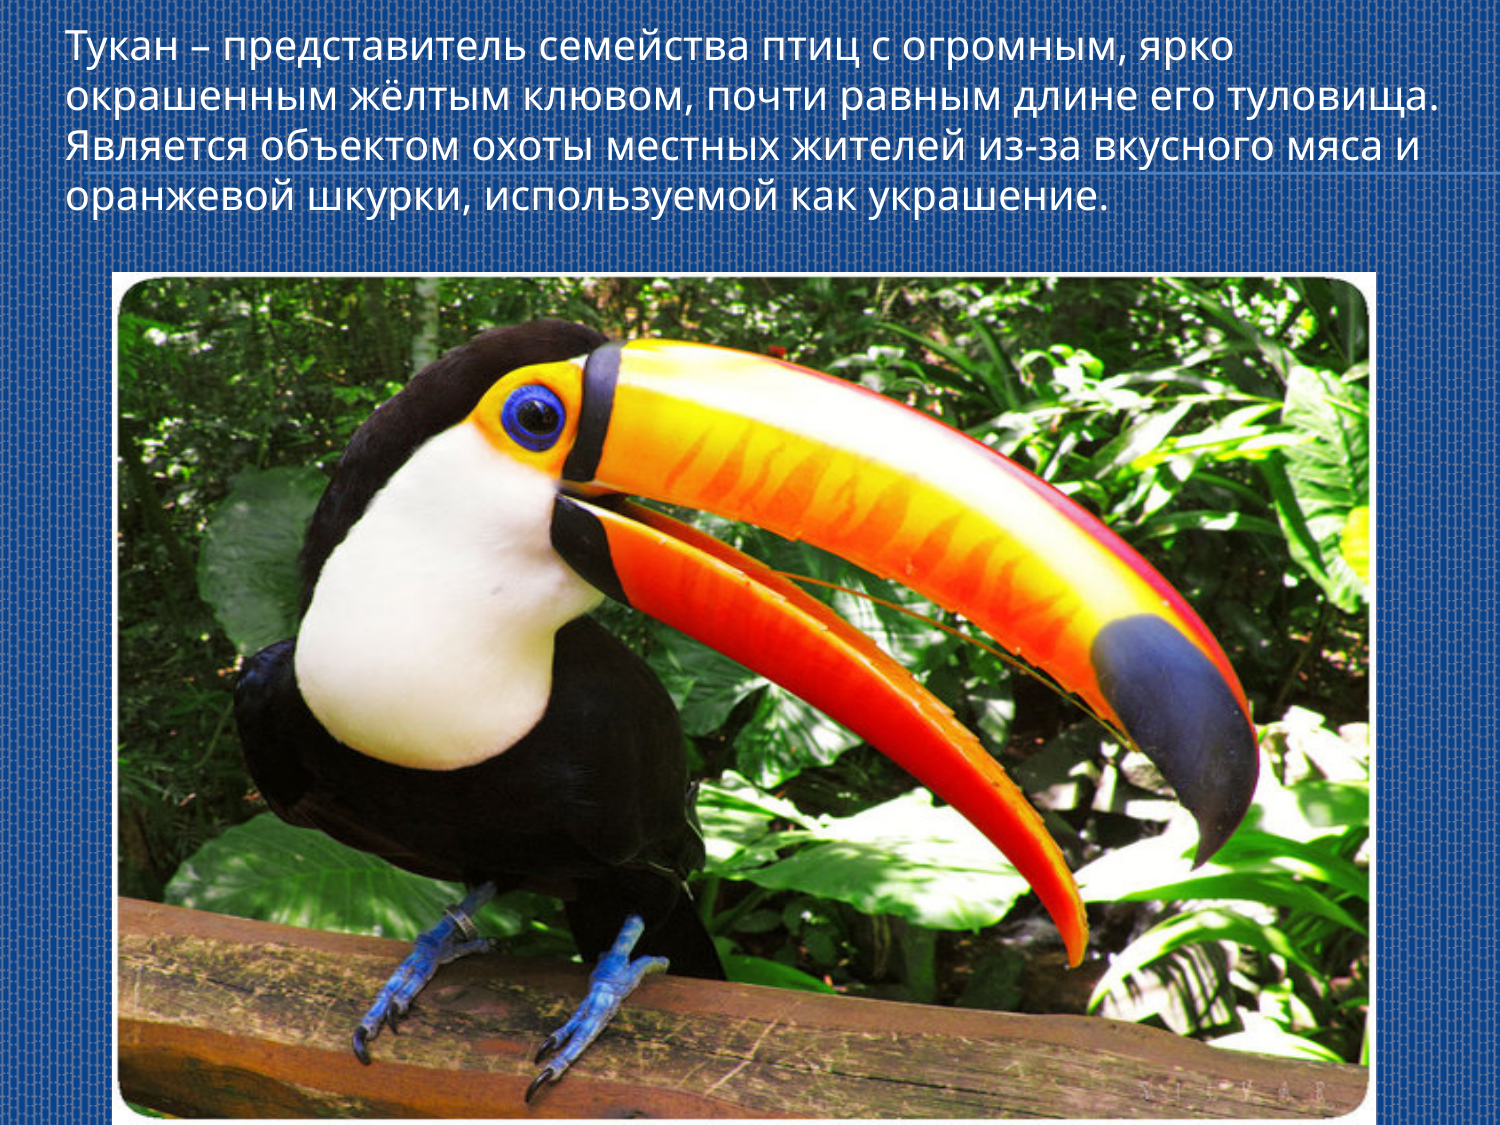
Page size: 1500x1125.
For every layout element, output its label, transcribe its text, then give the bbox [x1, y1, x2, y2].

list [111, 271, 1377, 1125]
title Тукан – представитель семейства птиц с огромным, ярко окрашенным жёлтым клювом, почти равным длине его туловища. Является объектом охоты местных жителей из-за вкусного мяса и оранжевой шкурки, используемой как украшение. [50, 75, 1475, 213]
